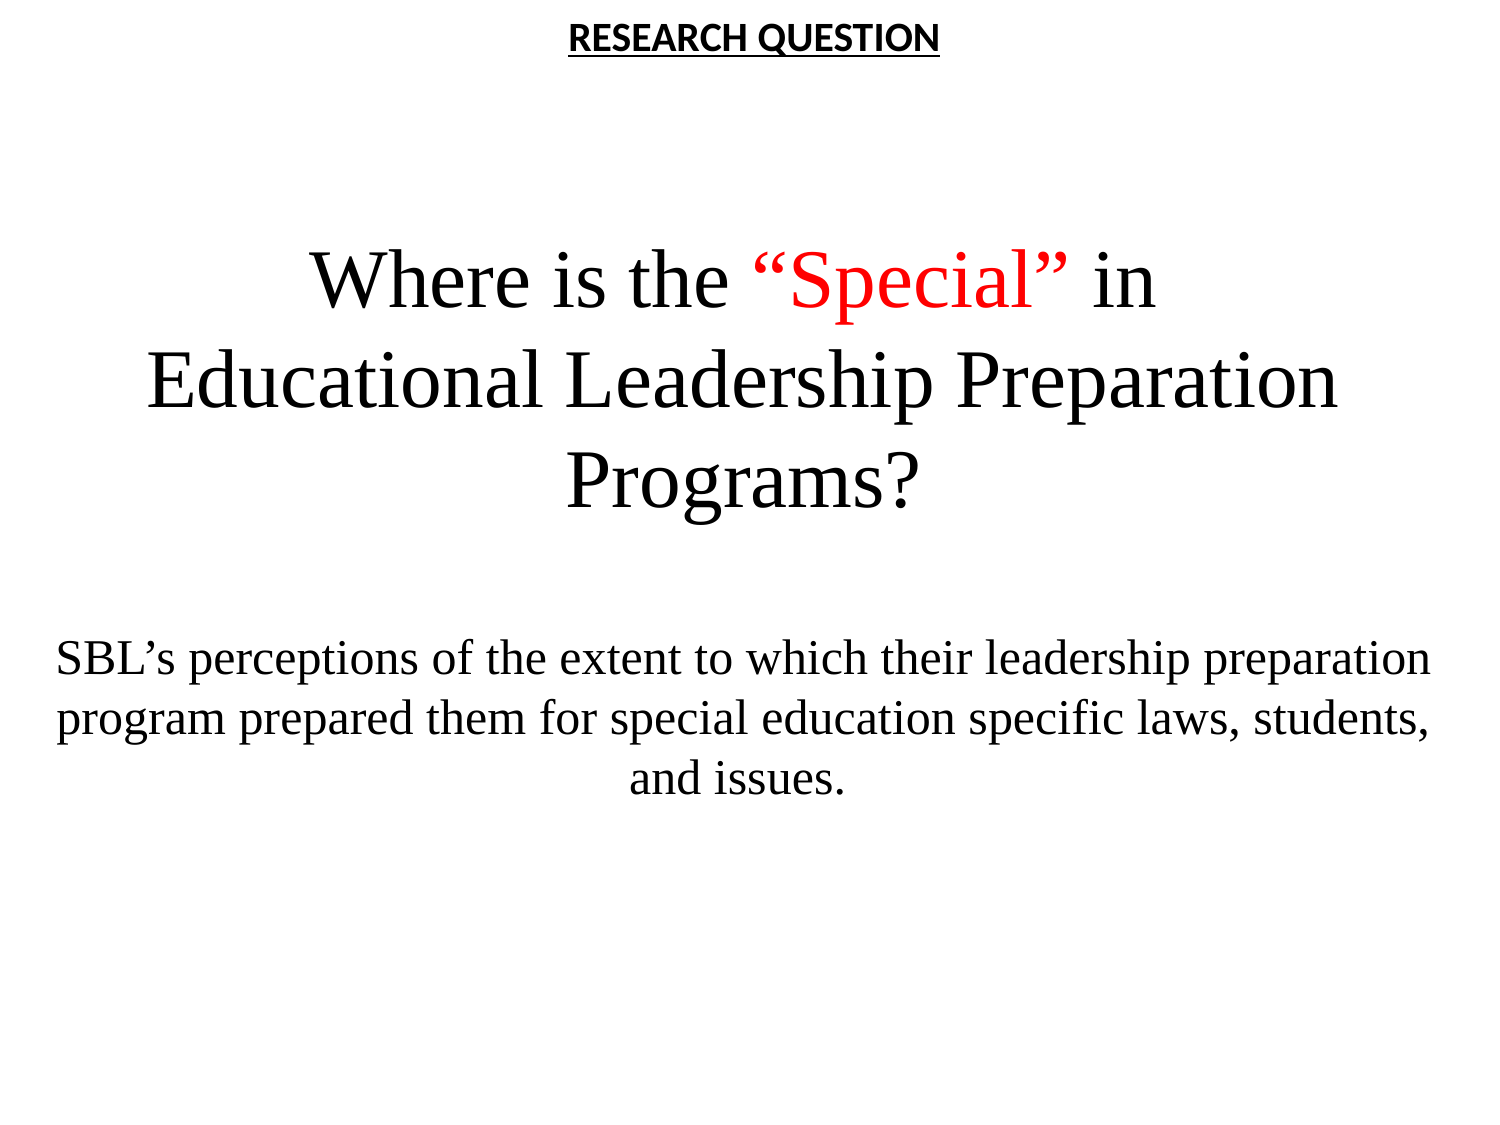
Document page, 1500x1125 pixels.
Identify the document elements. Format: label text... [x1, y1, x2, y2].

text_box Where is the “Special” in Educational Leadership Preparation Programs? SBL’s perceptions of the extent to which their leadership preparation program prepared them for special education specific laws, students, and issues. [0, 217, 1488, 1125]
text_box RESEARCH QUESTION [21, 2, 1488, 68]
